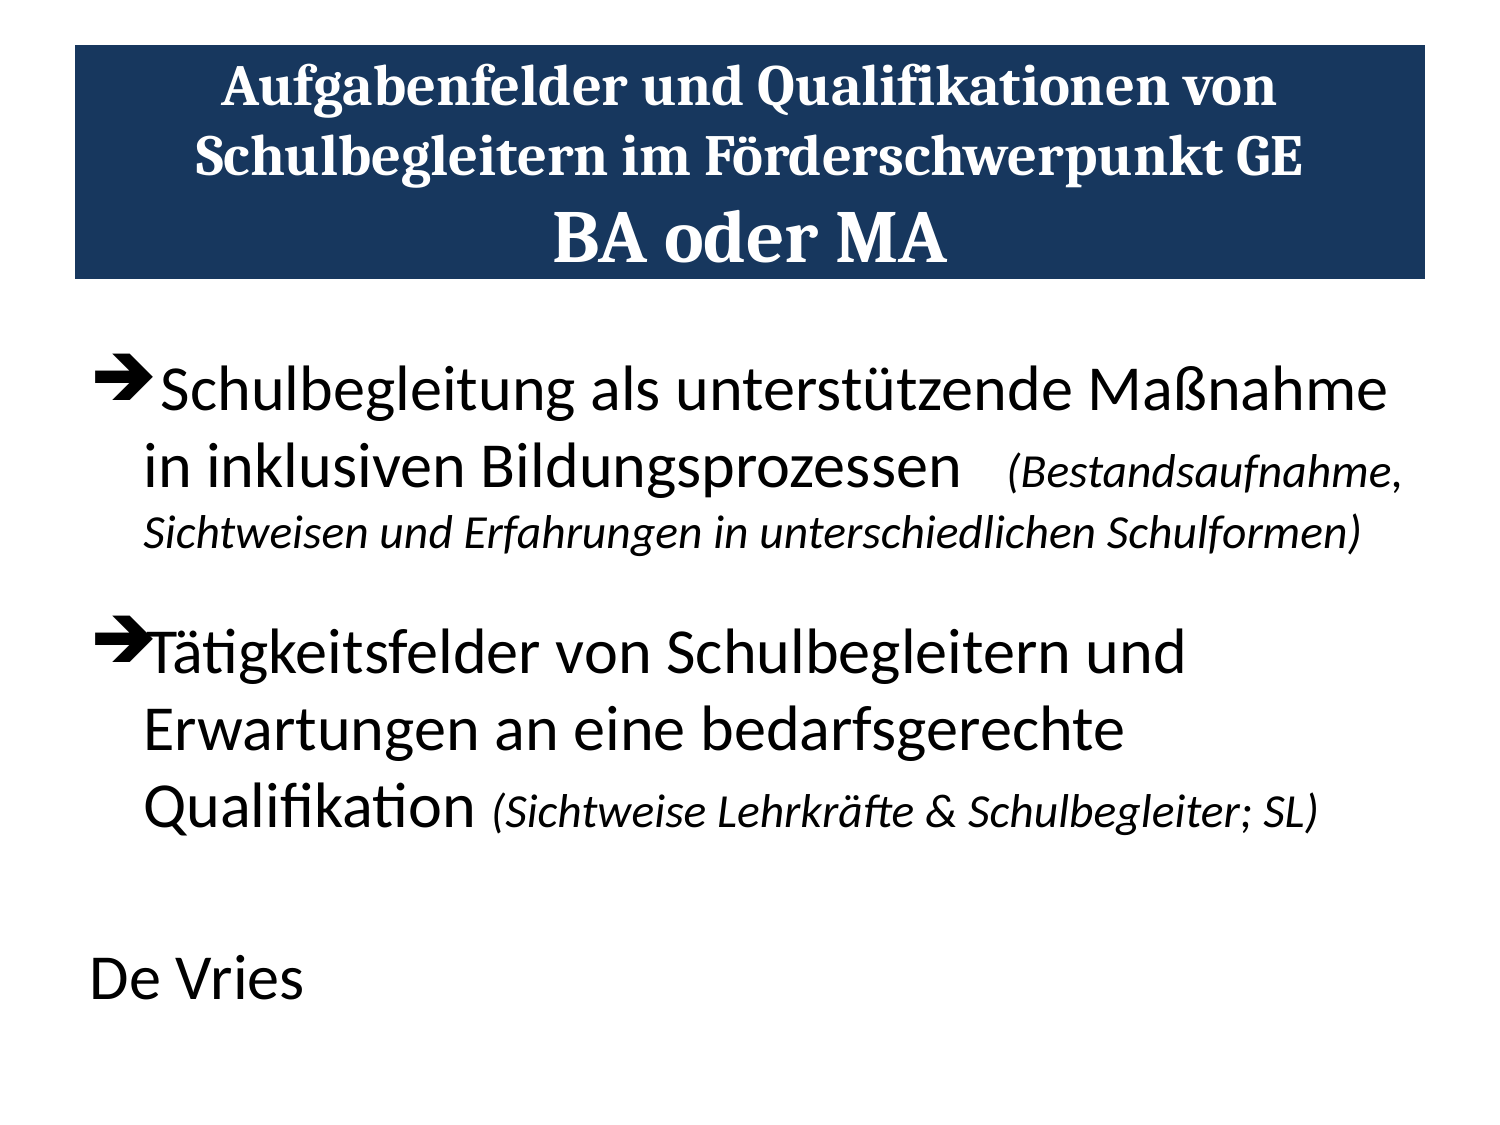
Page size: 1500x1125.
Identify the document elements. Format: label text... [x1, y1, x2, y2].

title Aufgabenfelder und Qualifikationen von Schulbegleitern im Förderschwerpunkt GE BA oder MA [75, 45, 1425, 279]
text_box Schulbegleitung als unterstützende Maßnahme in inklusiven Bildungsprozessen (Bestandsaufnahme, Sichtweisen und Erfahrungen in unterschiedlichen Schulformen) Tätigkeitsfelder von Schulbegleitern und Erwartungen an eine bedarfsgerechte Qualifikation (Sichtweise Lehrkräfte & Schulbegleiter; SL) De Vries [75, 339, 1436, 1071]
